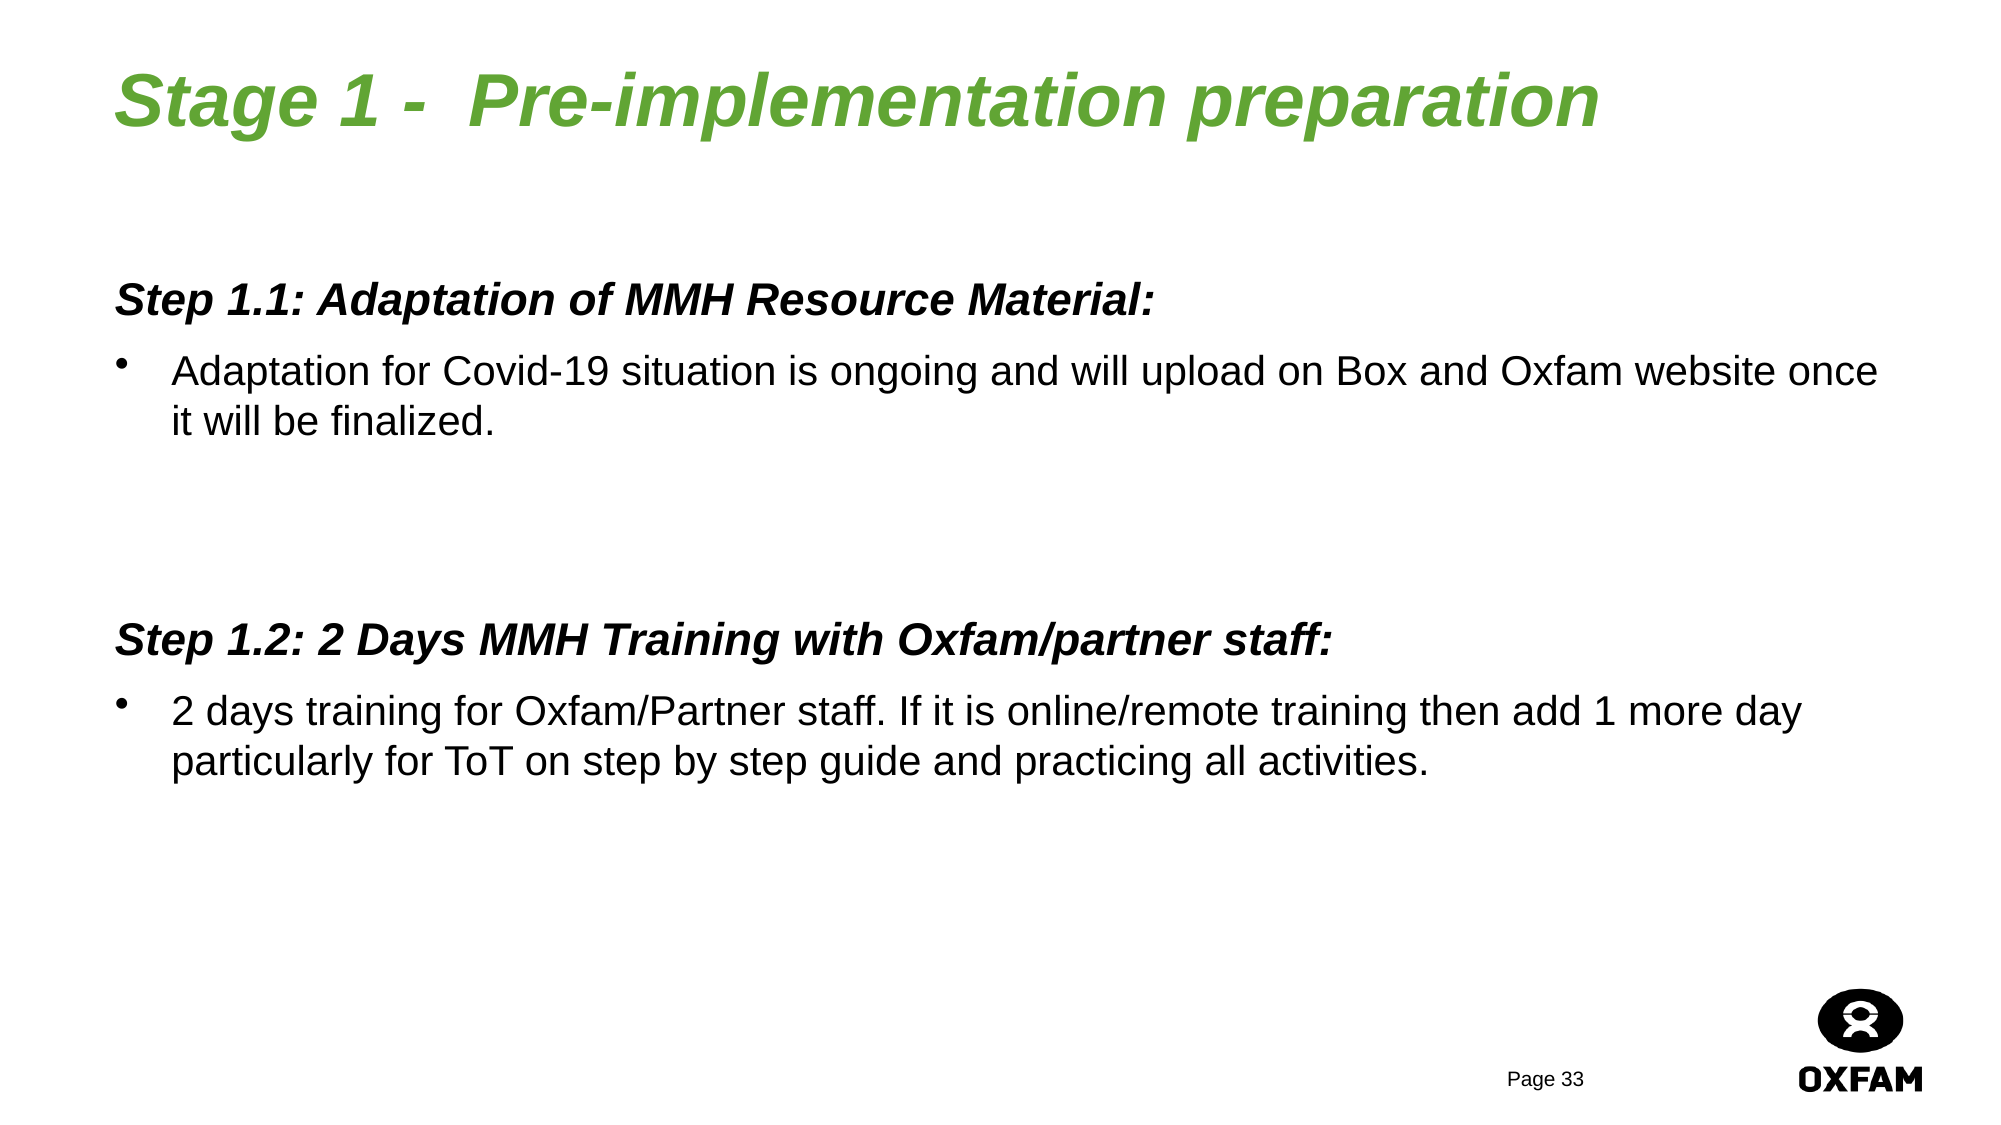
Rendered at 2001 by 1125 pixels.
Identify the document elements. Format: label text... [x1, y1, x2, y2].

list Step 1.1: Adaptation of MMH Resource Material: Adaptation for Covid-19 situation is ongoing and will upload on Box and Oxfam website once it will be finalized. Step 1.2: 2 Days MMH Training with Oxfam/partner staff: 2 days training for Oxfam/Partner staff. If it is online/remote training then add 1 more day particularly for ToT on step by step guide and practicing all activities. [99, 262, 1900, 882]
picture [1794, 985, 1926, 1095]
title Stage 1 - Pre-implementation preparation [99, 30, 1900, 163]
